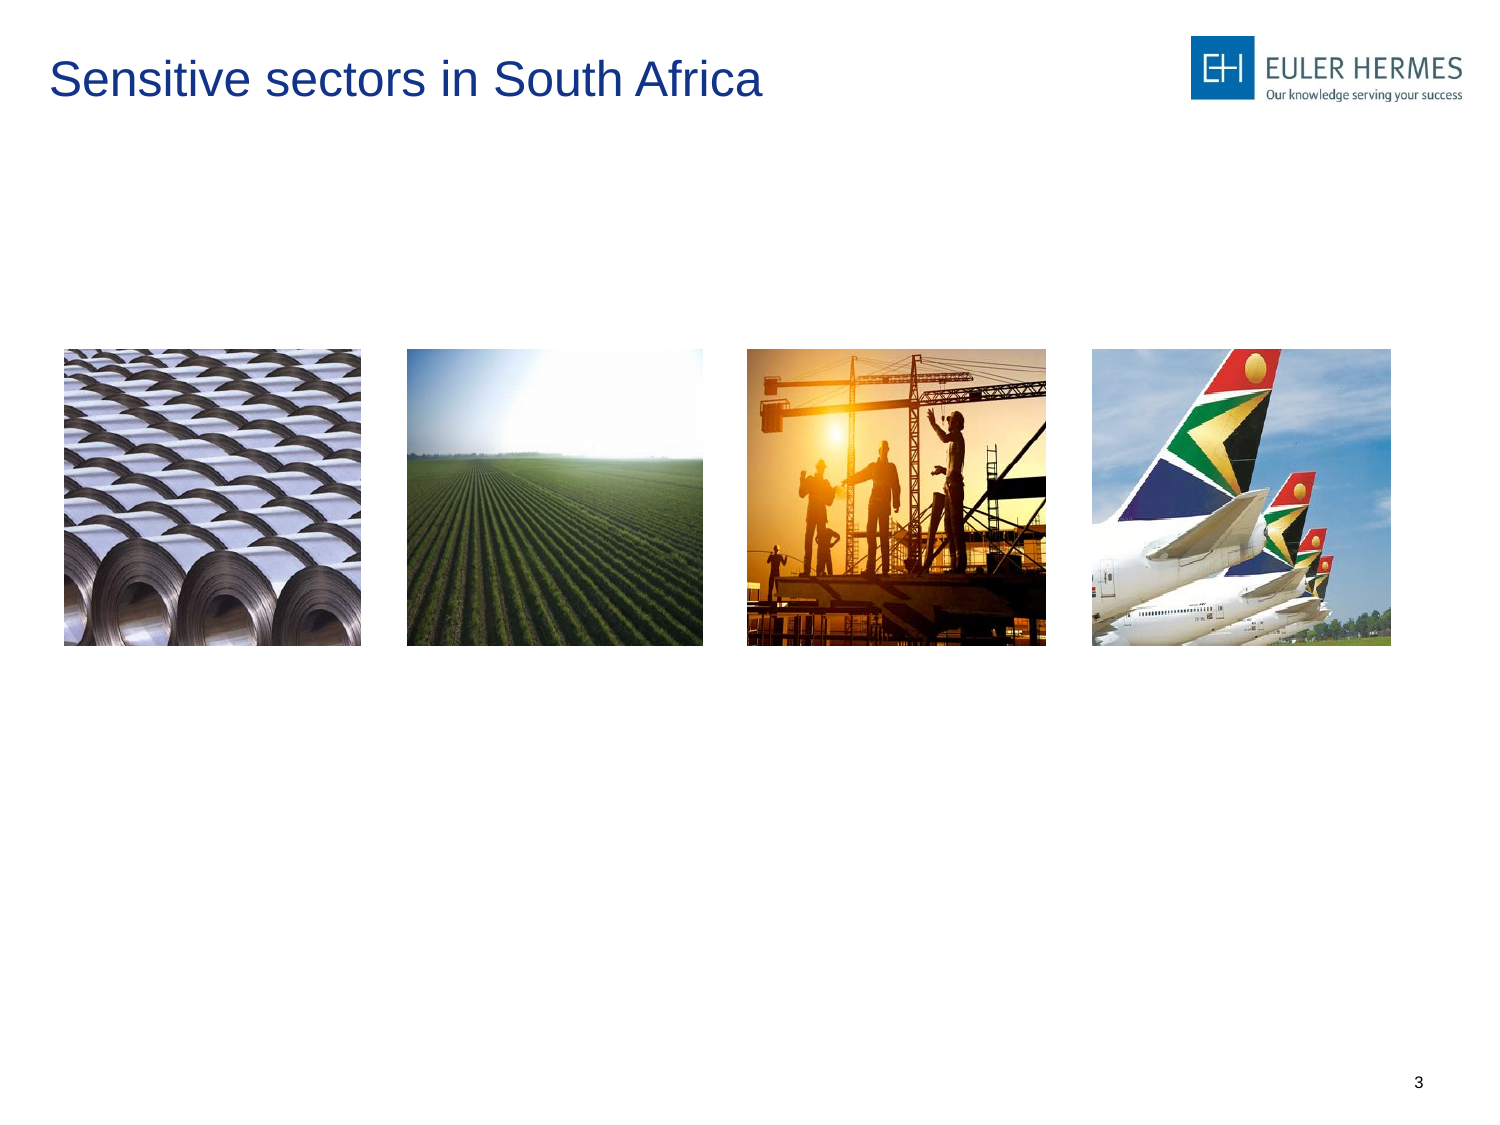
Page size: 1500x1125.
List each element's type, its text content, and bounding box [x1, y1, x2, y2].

picture [64, 349, 361, 646]
title Sensitive sectors in South Africa [48, 46, 1187, 108]
picture [1191, 36, 1462, 102]
picture [1092, 349, 1391, 646]
picture [747, 349, 1046, 646]
picture [407, 349, 703, 646]
